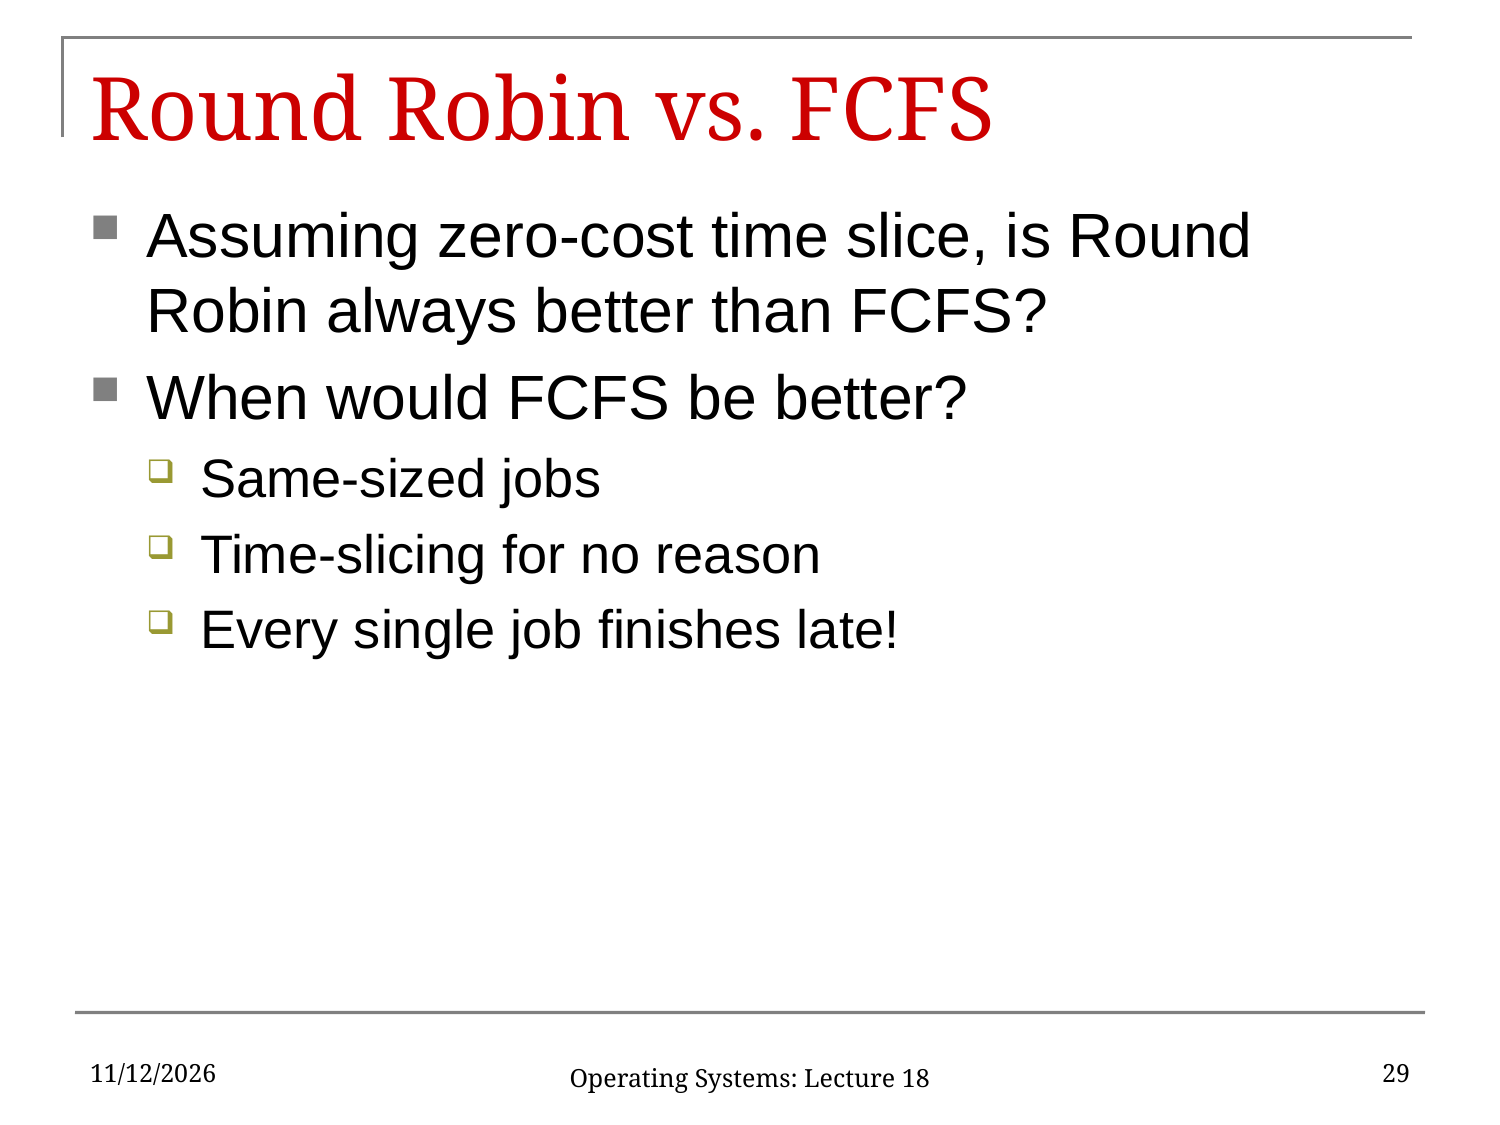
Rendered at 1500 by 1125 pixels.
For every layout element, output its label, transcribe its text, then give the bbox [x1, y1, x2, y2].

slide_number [74, 1023, 426, 1100]
list Assuming zero-cost time slice, is Round Robin always better than FCFS? When would FCFS be better? Same-sized jobs Time-slicing for no reason Every single job finishes late! [75, 187, 1425, 1006]
slide_number 29 [1074, 1023, 1426, 1100]
footer Operating Systems: Lecture 18 [512, 1024, 988, 1101]
title Round Robin vs. FCFS [75, 45, 1425, 163]
